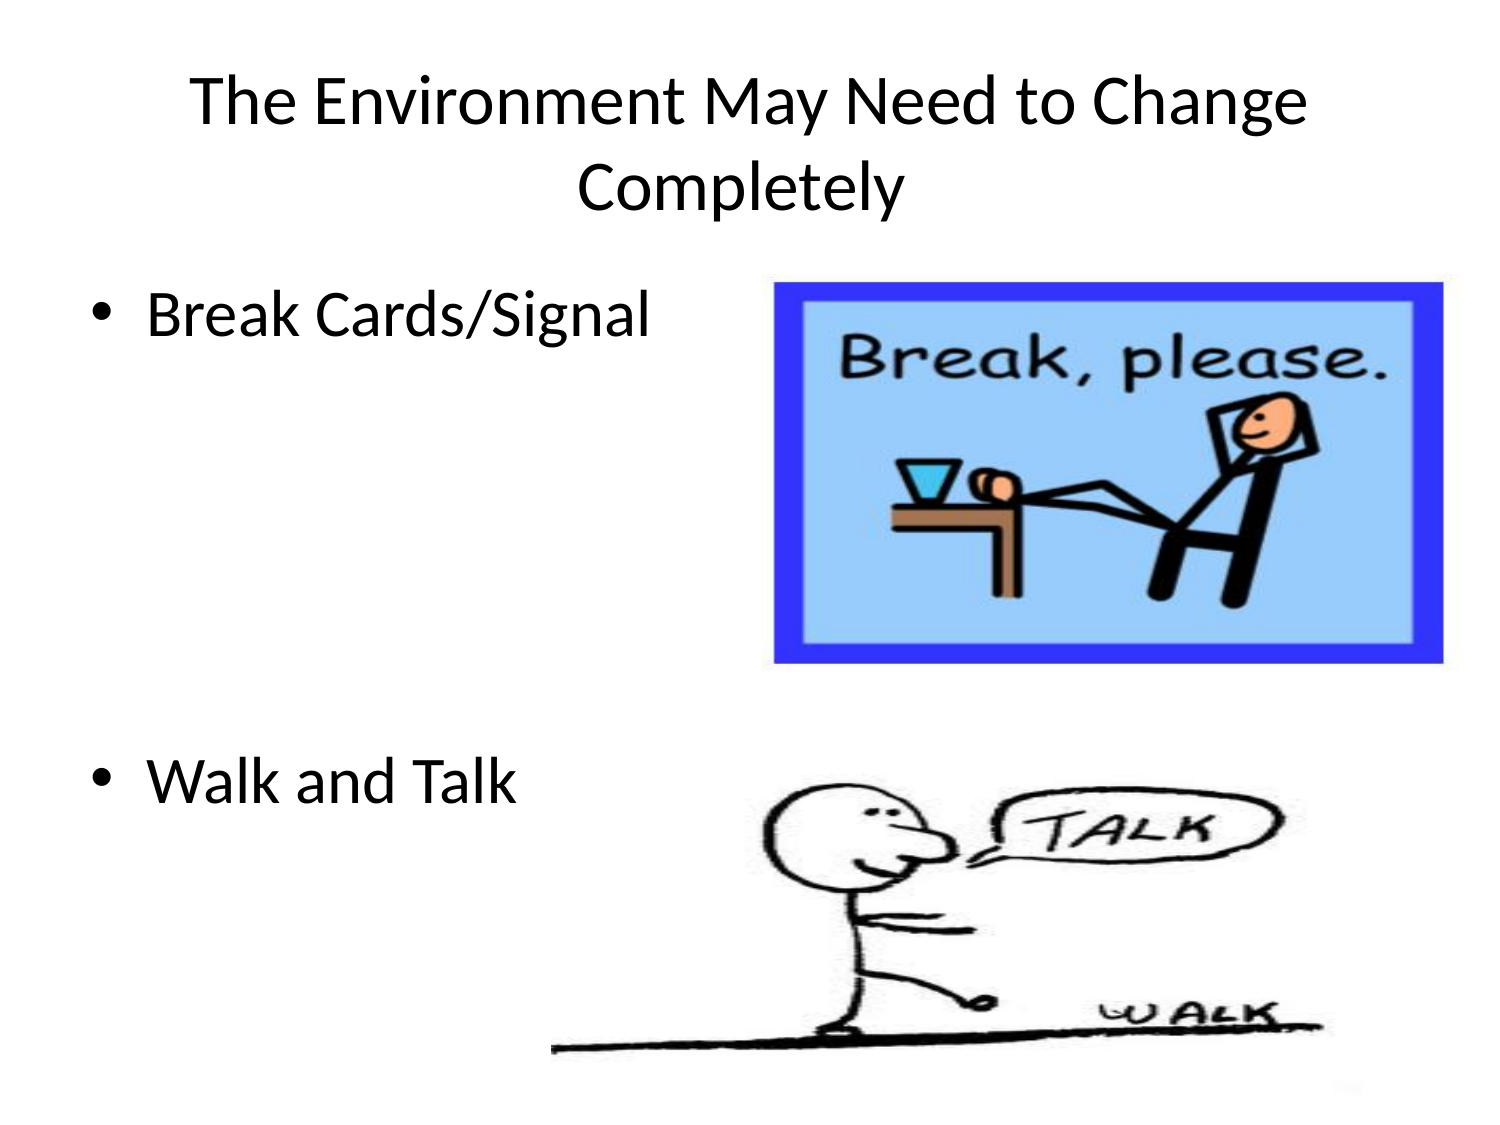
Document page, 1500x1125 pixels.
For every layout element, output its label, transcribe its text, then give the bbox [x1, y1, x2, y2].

picture [762, 274, 1463, 676]
picture [551, 774, 1388, 1105]
title The Environment May Need to Change Completely [75, 45, 1425, 233]
list Break Cards/Signal Walk and Talk [75, 262, 1425, 1005]
